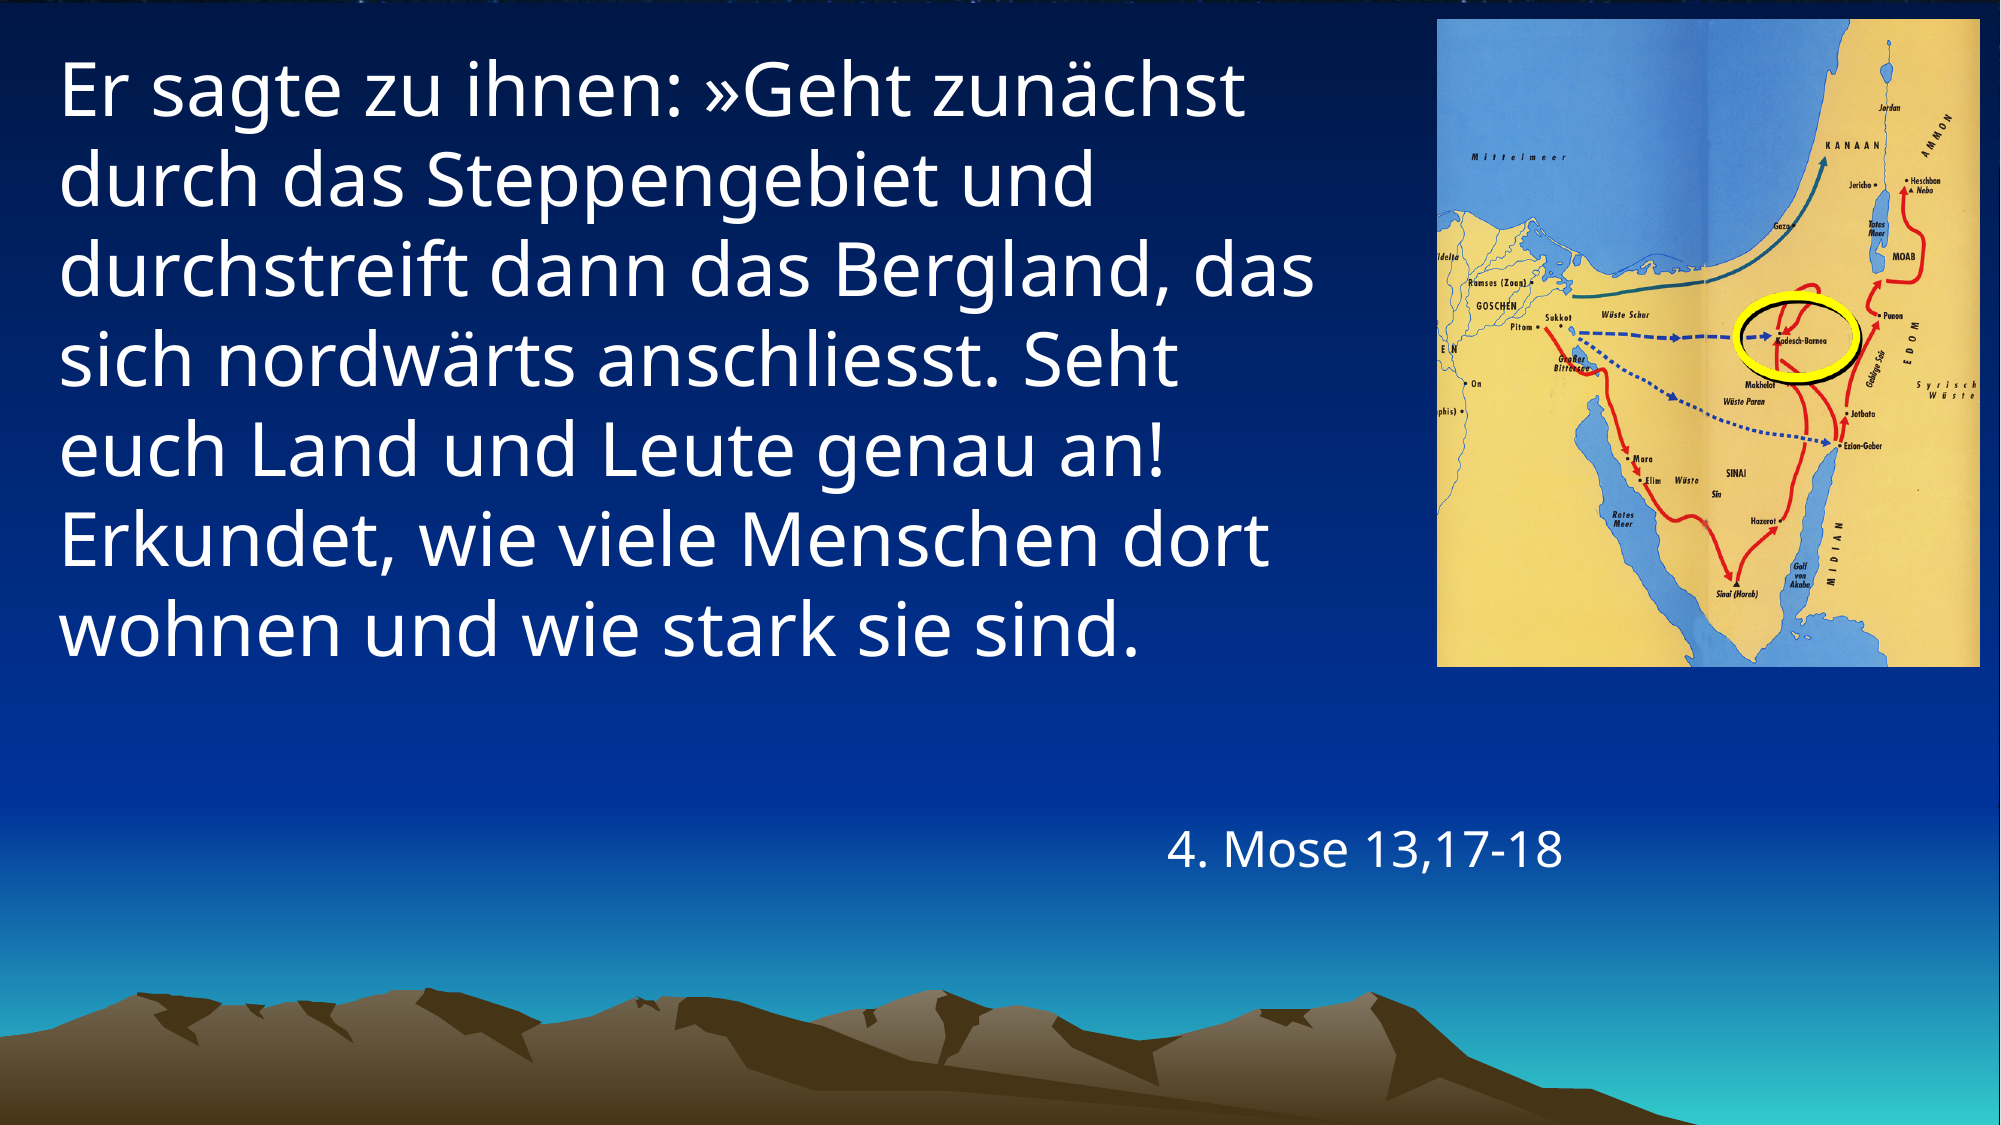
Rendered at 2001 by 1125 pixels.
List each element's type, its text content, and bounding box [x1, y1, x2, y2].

text_box 4. Mose 13,17-18 [940, 810, 1579, 886]
picture [0, 0, 2001, 1125]
picture [1436, 18, 1980, 667]
text_box Er sagte zu ihnen: »Geht zunächst durch das Steppengebiet und durchstreift dann das Bergland, das sich nordwärts anschliesst. Seht euch Land und Leute genau an! Erkundet, wie viele Menschen dort wohnen und wie stark sie sind. [43, 34, 1355, 679]
